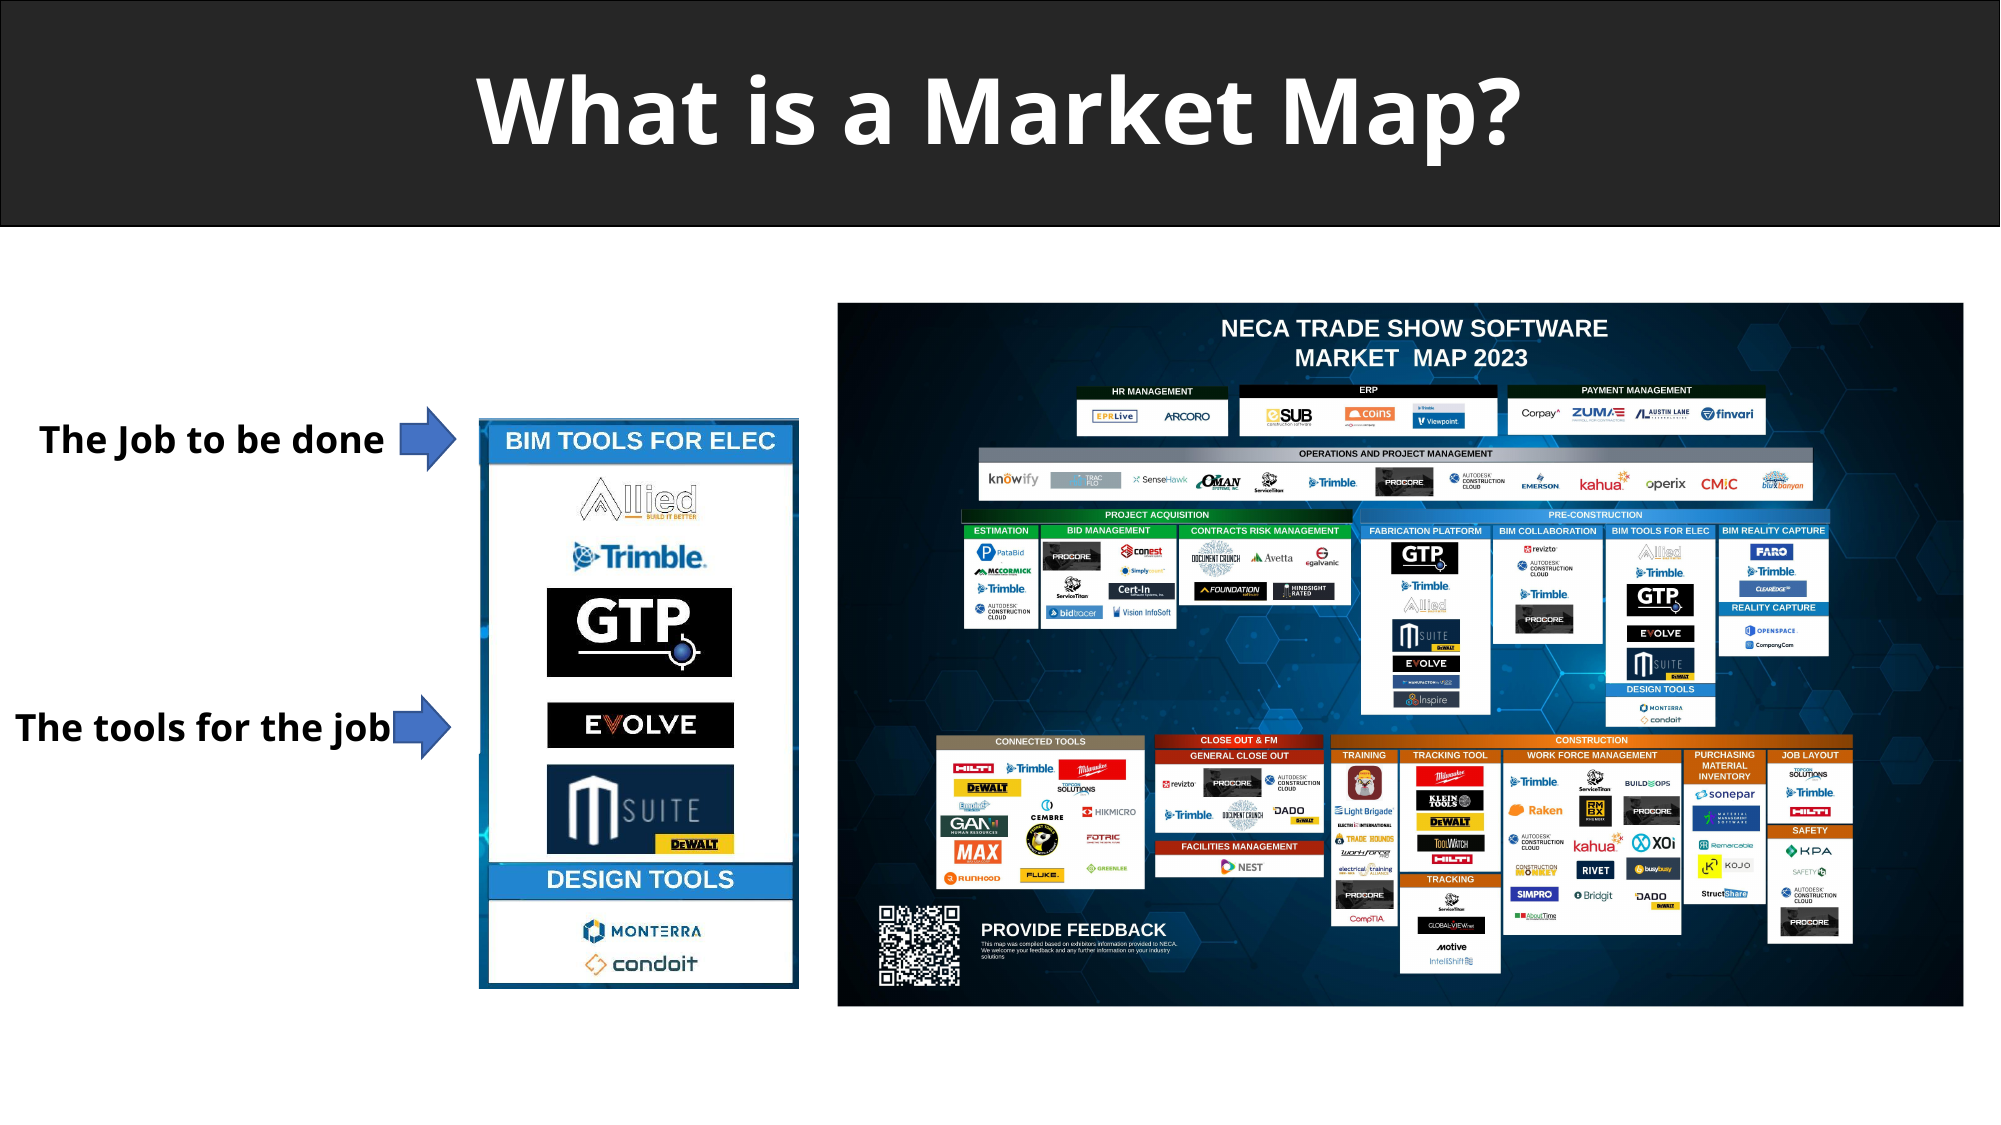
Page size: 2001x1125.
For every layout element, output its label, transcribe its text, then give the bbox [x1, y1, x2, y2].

text_box [393, 694, 452, 761]
text_box What is a Market Map? [137, 58, 1863, 168]
text_box [399, 406, 457, 472]
picture [478, 418, 799, 989]
text_box The tools for the job [0, 696, 421, 757]
picture [835, 300, 1966, 1009]
text_box [0, 0, 2000, 227]
text_box The Job to be done [24, 408, 406, 469]
